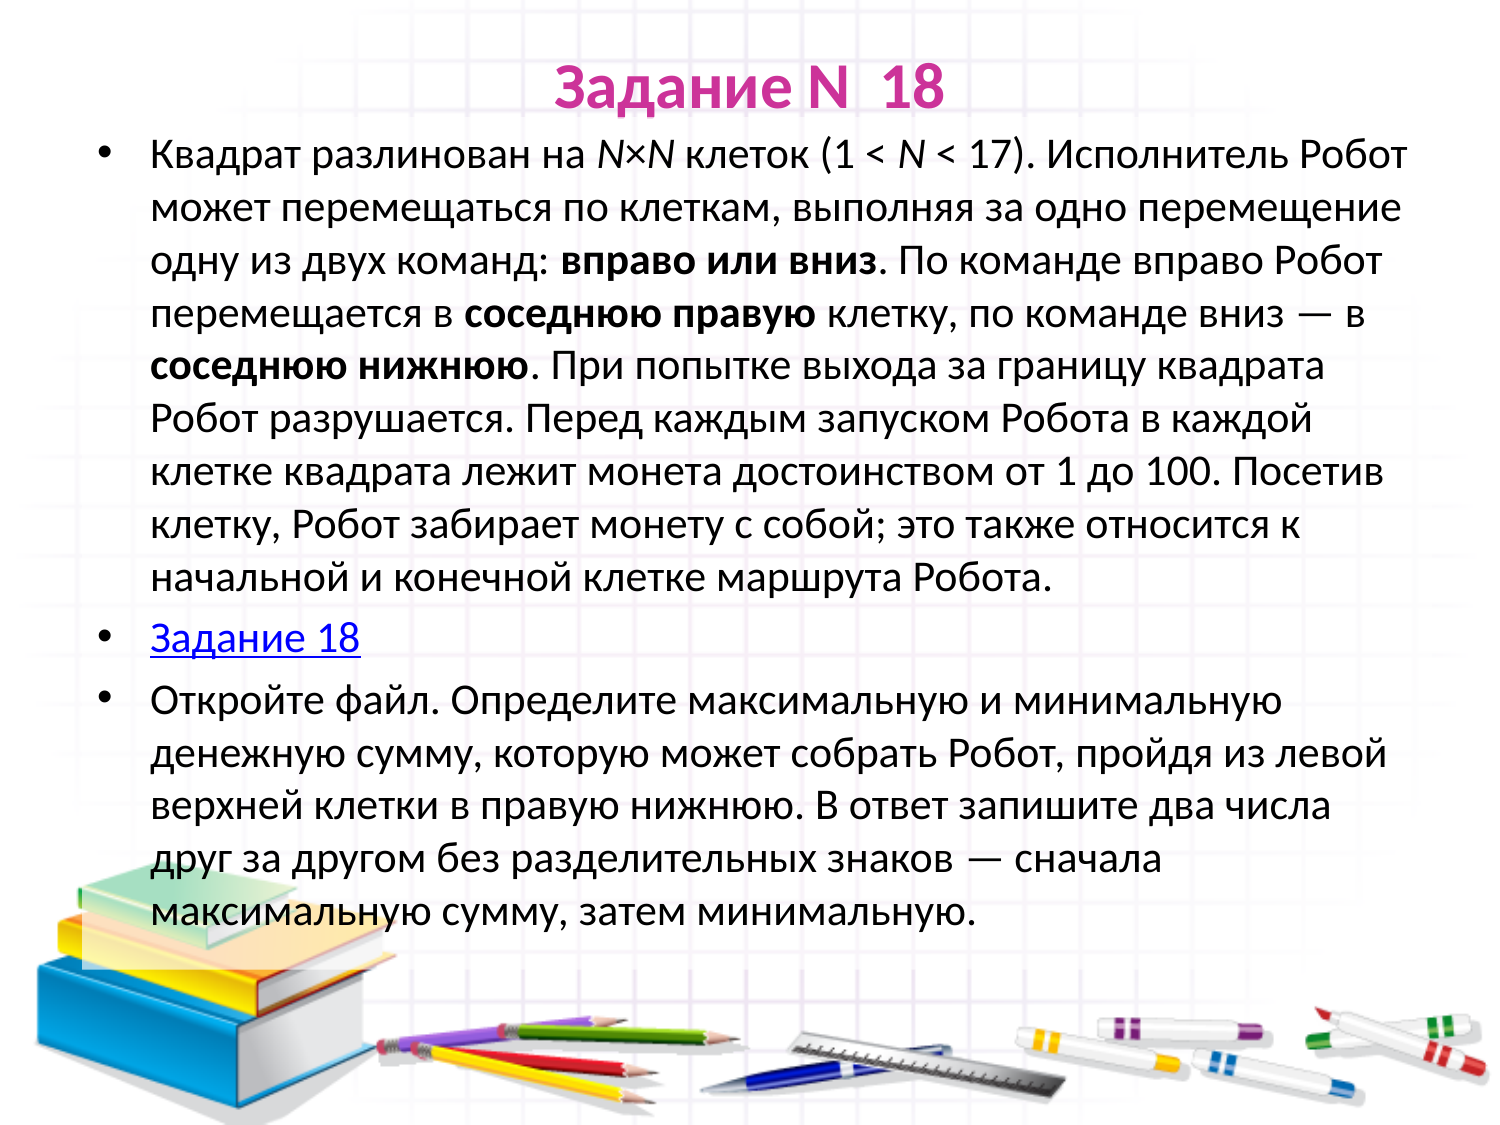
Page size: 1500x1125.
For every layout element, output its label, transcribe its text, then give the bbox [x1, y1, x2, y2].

list Квадрат разлинован на N×N клеток (1 < N < 17). Исполнитель Робот может перемещаться по клеткам, выполняя за одно перемещение одну из двух команд: вправо или вниз. По команде вправо Робот перемещается в соседнюю правую клетку, по команде вниз — в соседнюю нижнюю. При попытке выхода за границу квадрата Робот разрушается. Перед каждым запуском Робота в каждой клетке квадрата лежит монета достоинством от 1 до 100. Посетив клетку, Робот забирает монету с собой; это также относится к начальной и конечной клетке маршрута Робота. Задание 18 Откройте файл. Определите максимальную и минимальную денежную сумму, которую может собрать Робот, пройдя из левой верхней клетки в правую нижнюю. В ответ запишите два числа друг за другом без разделительных знаков — сначала максимальную сумму, затем минимальную. [82, 117, 1432, 970]
title Задание N 18 [75, 35, 1425, 129]
picture [0, 0, 1500, 1125]
